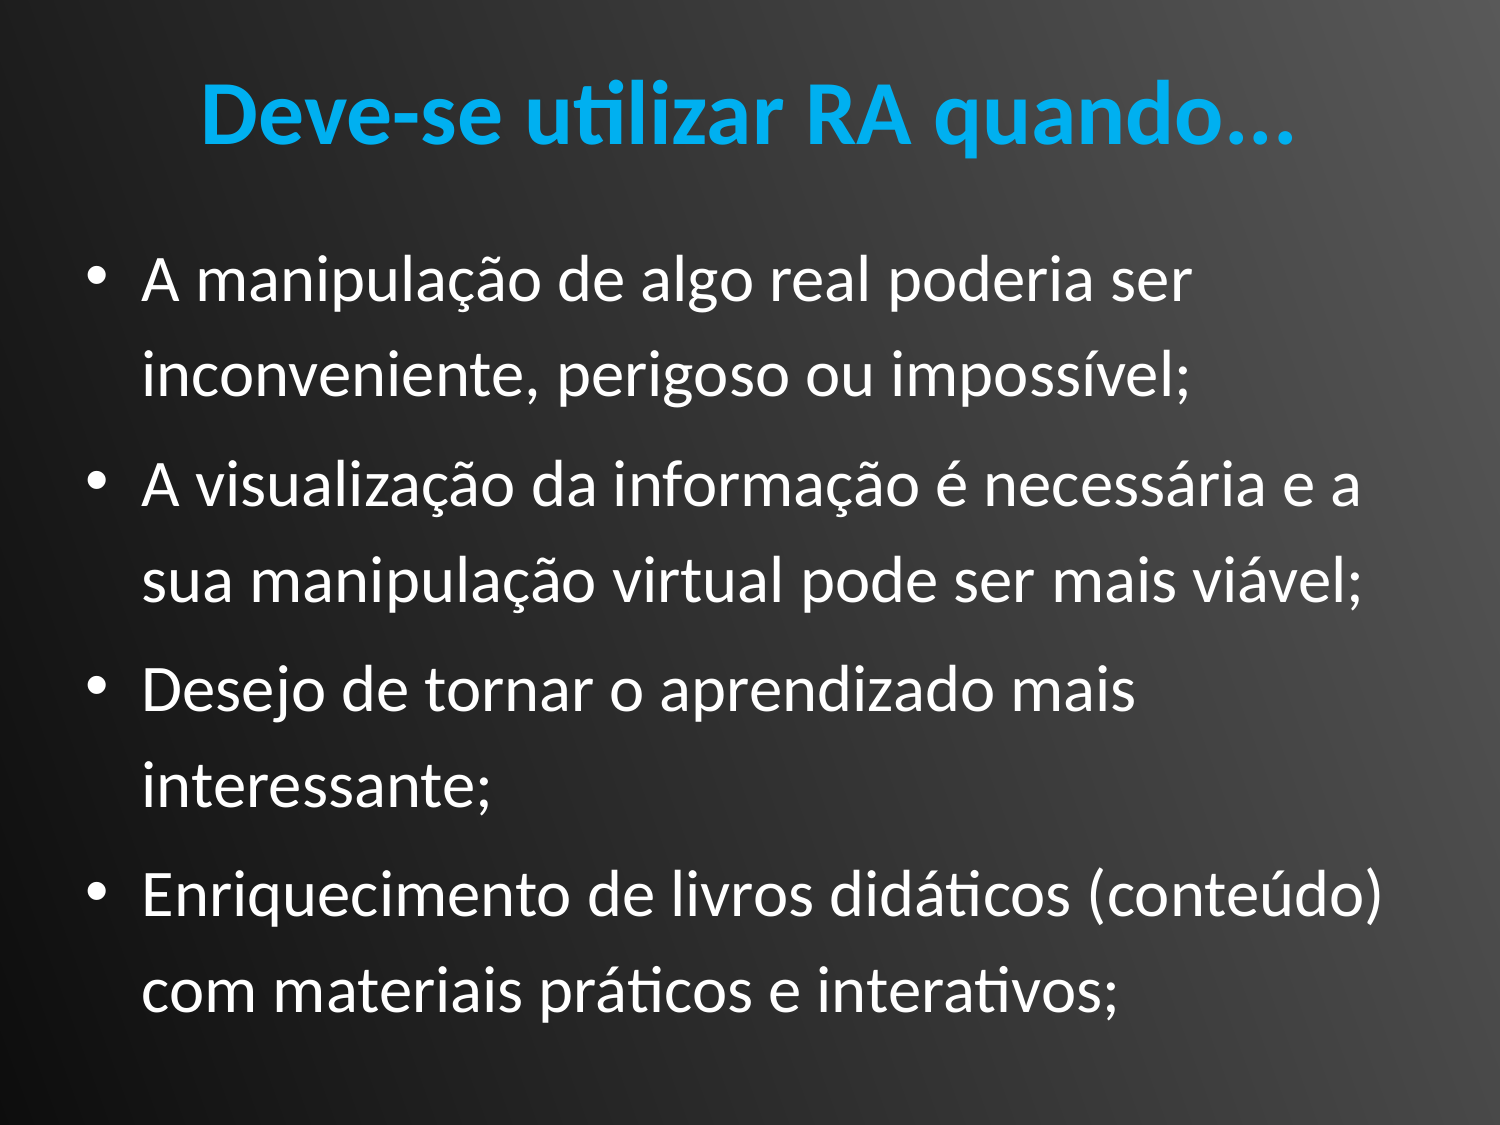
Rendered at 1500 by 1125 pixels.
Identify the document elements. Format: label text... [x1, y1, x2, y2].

list A manipulação de algo real poderia ser inconveniente, perigoso ou impossível; A visualização da informação é necessária e a sua manipulação virtual pode ser mais viável; Desejo de tornar o aprendizado mais interessante; Enriquecimento de livros didáticos (conteúdo) com materiais práticos e interativos; [70, 210, 1421, 1074]
title Deve-se utilizar RA quando... [75, 45, 1425, 233]
